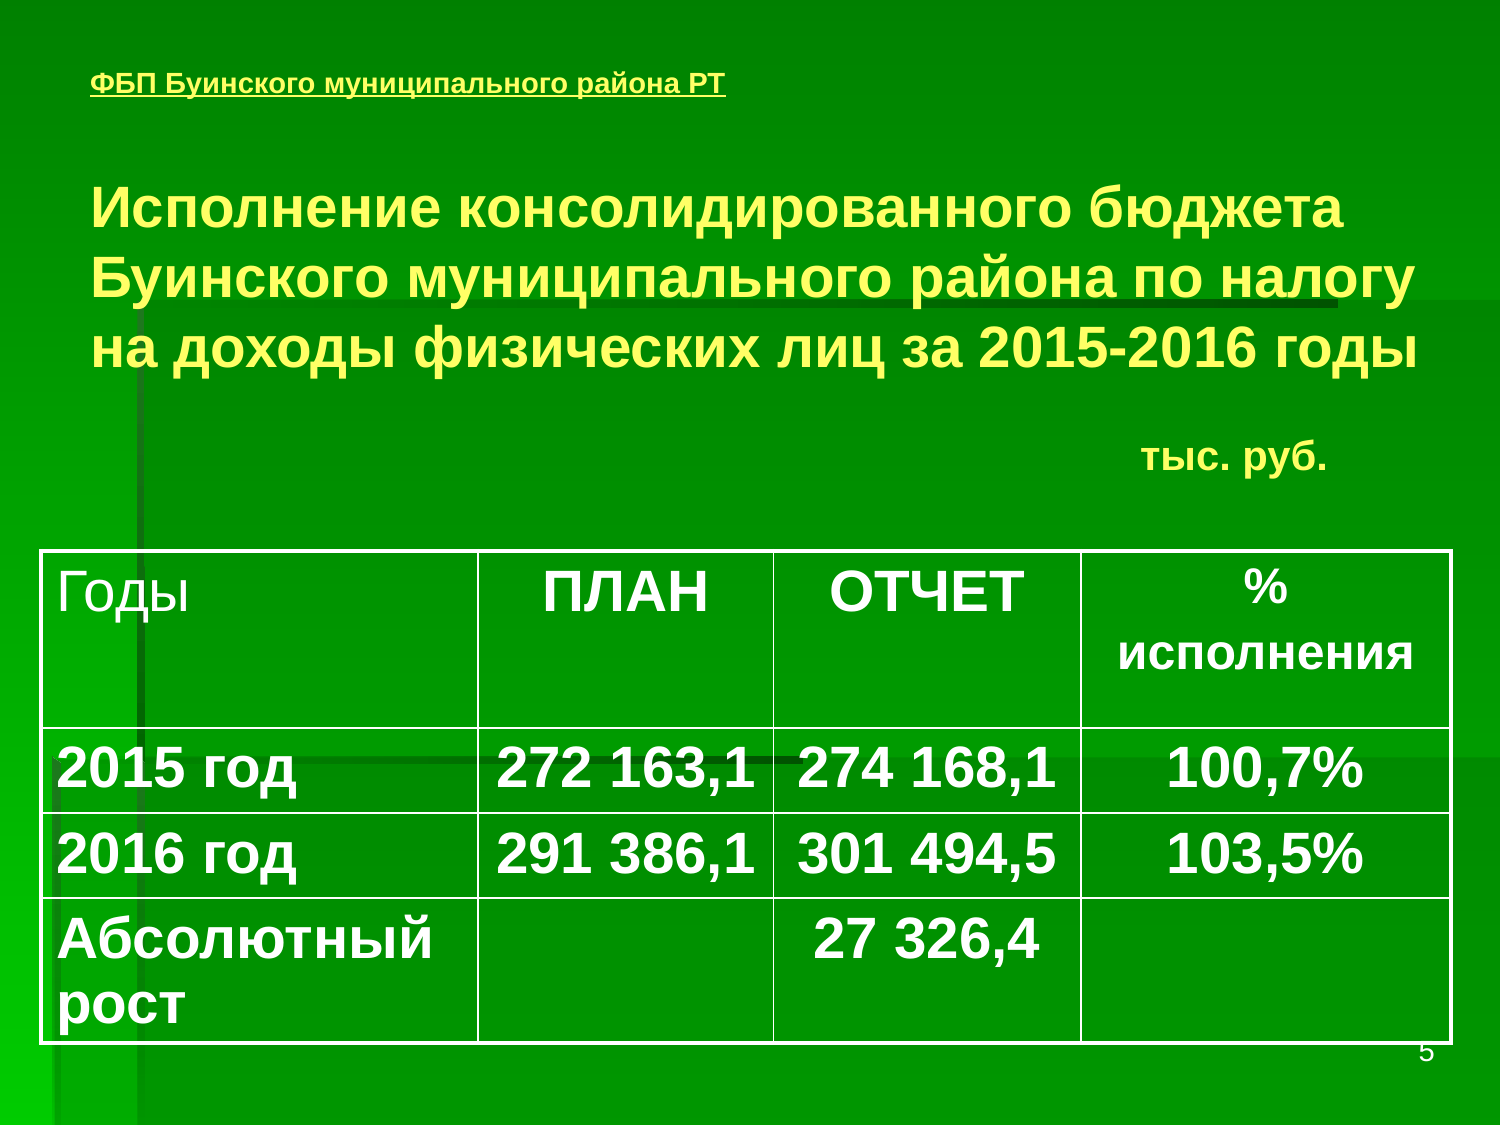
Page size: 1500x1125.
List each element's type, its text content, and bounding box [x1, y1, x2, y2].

table_cell 103,5% [1082, 814, 1449, 897]
table_cell 27 326,4 [774, 899, 1080, 1041]
table_cell 291 386,1 [479, 814, 773, 897]
table_cell 272 163,1 [479, 729, 773, 812]
table_header % исполнения [1082, 553, 1449, 727]
table_cell 301 494,5 [774, 814, 1080, 897]
table_cell 2016 год [43, 814, 477, 897]
table_cell 100,7% [1082, 729, 1449, 812]
table_cell [479, 899, 773, 1041]
table_header ПЛАН [479, 553, 773, 727]
table_cell 2015 год [43, 729, 477, 812]
title ФБП Буинского муниципального района РТ Исполнение консолидированного бюджета Буинского муниципального района по налогу на доходы физических лиц за 2015-2016 годы тыс. руб. [75, 40, 1451, 504]
table_header Годы [43, 553, 477, 727]
table_cell 274 168,1 [774, 729, 1080, 812]
table_cell [1082, 899, 1449, 1041]
table_header ОТЧЕТ [774, 553, 1080, 727]
table_cell Абсолютный рост [43, 899, 477, 1041]
slide_number 5 [1137, 1024, 1450, 1103]
